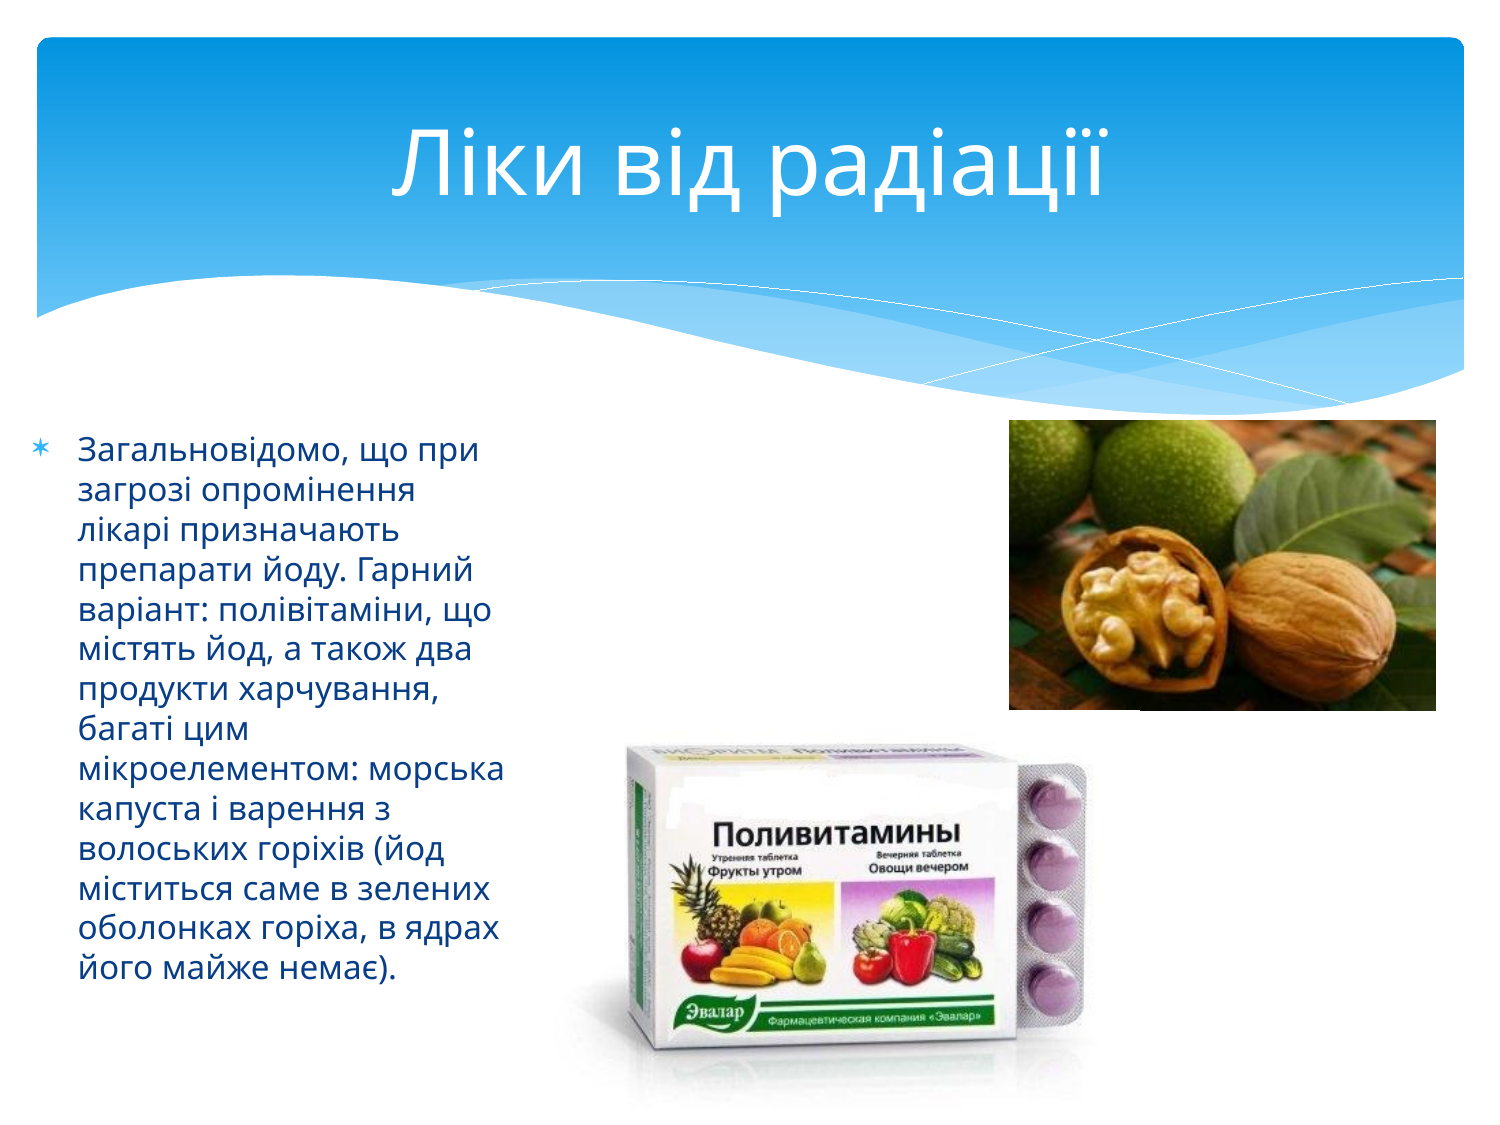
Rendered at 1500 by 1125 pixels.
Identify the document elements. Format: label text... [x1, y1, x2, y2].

list Загальновідомо, що при загрозі опромінення лікарі призначають препарати йоду. Гарний варіант: полівітаміни, що містять йод, а також два продукти харчування, багаті цим мікроелементом: морська капуста і варення з волоських горіхів (йод міститься саме в зелених оболонках горіха, в ядрах його майже немає). [17, 420, 526, 1012]
picture [537, 420, 1436, 1125]
title Ліки від радіації [75, 55, 1425, 261]
